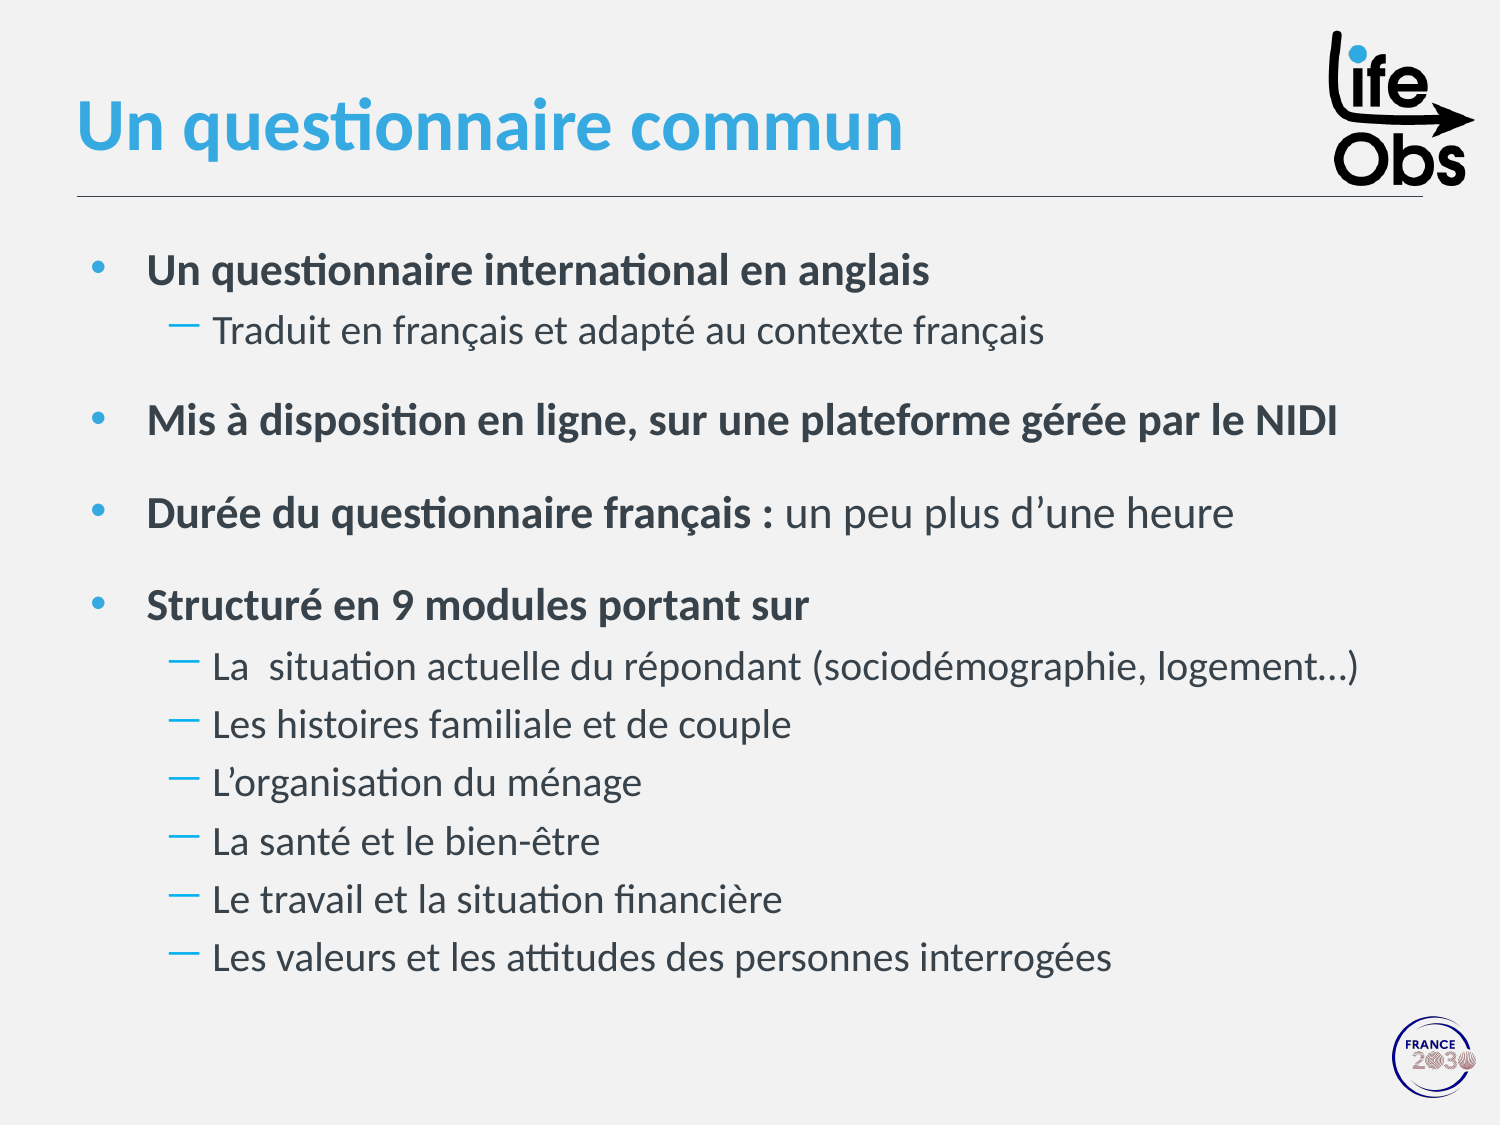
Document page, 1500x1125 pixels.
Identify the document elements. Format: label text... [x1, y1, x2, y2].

list Un questionnaire international en anglais Traduit en français et adapté au contexte français Mis à disposition en ligne, sur une plateforme gérée par le NIDI Durée du questionnaire français : un peu plus d’une heure Structuré en 9 modules portant sur La situation actuelle du répondant (sociodémographie, logement…) Les histoires familiale et de couple L’organisation du ménage La santé et le bien-être Le travail et la situation financière Les valeurs et les attitudes des personnes interrogées [75, 231, 1422, 1000]
picture [1316, 19, 1486, 197]
picture [1392, 1016, 1476, 1098]
title Un questionnaire commun [76, 45, 1317, 197]
